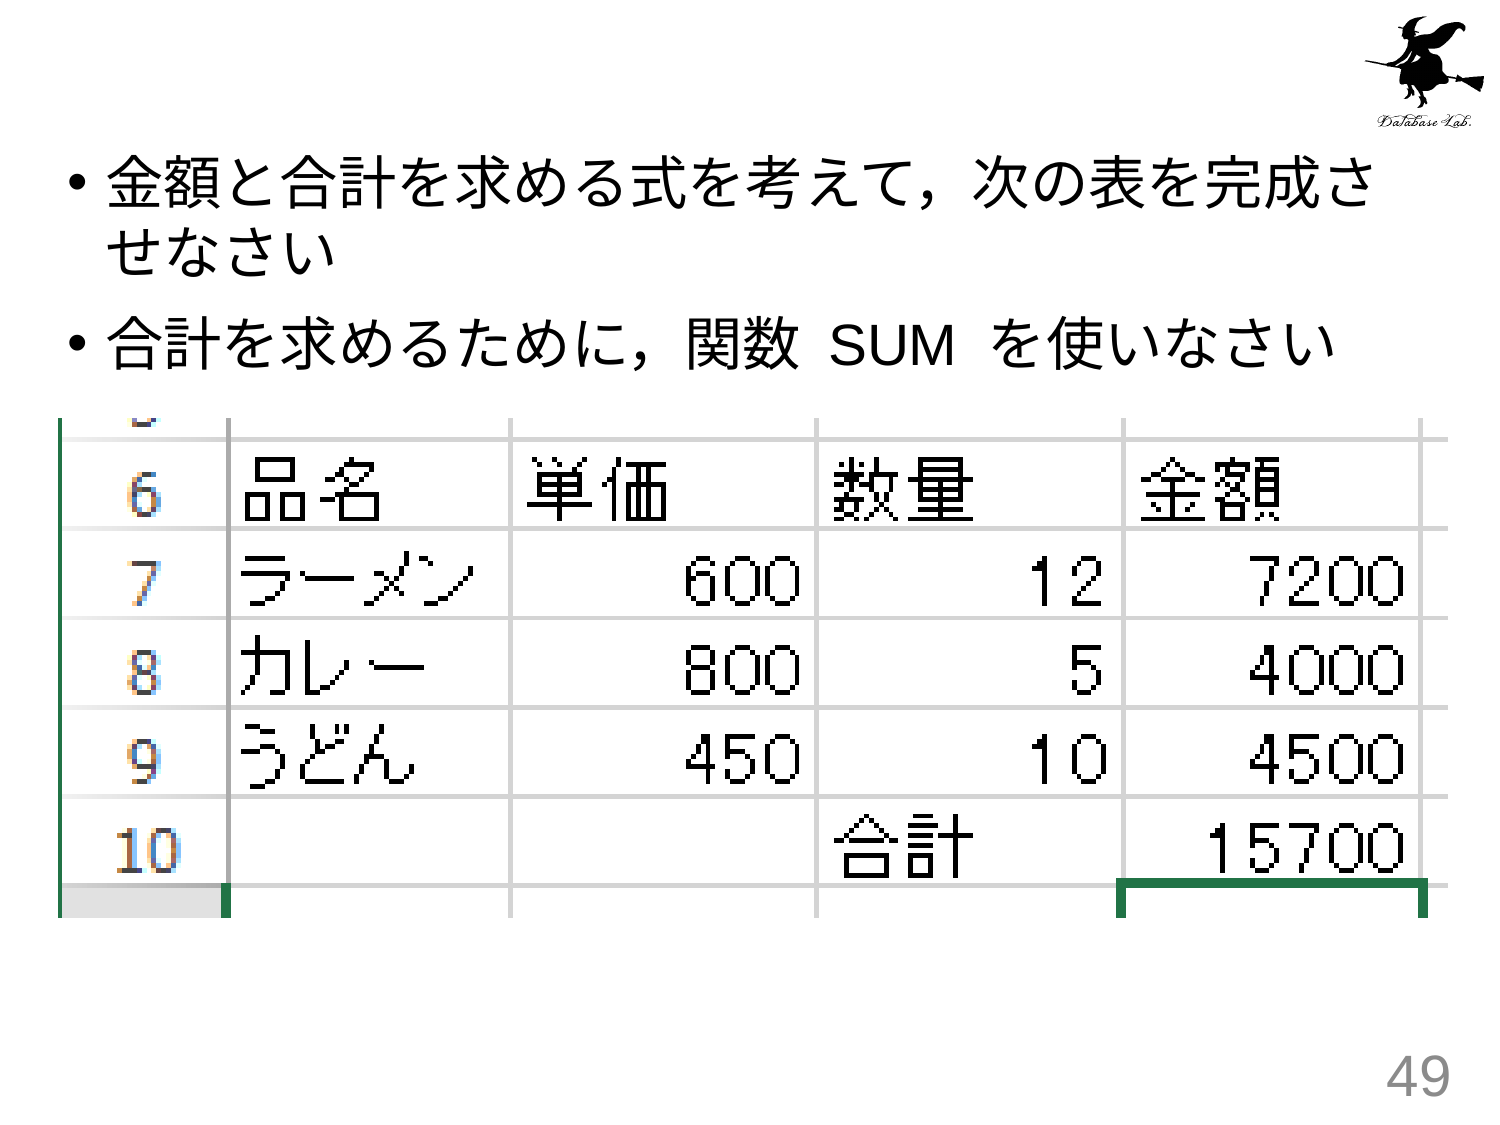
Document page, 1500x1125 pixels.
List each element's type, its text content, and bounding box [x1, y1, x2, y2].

picture [58, 418, 1448, 918]
list 金額と合計を求める式を考えて，次の表を完成させなさい 合計を求めるために，関数 SUM を使いなさい [52, 138, 1441, 1014]
slide_number 49 [1129, 1042, 1467, 1103]
picture [1362, 14, 1486, 130]
